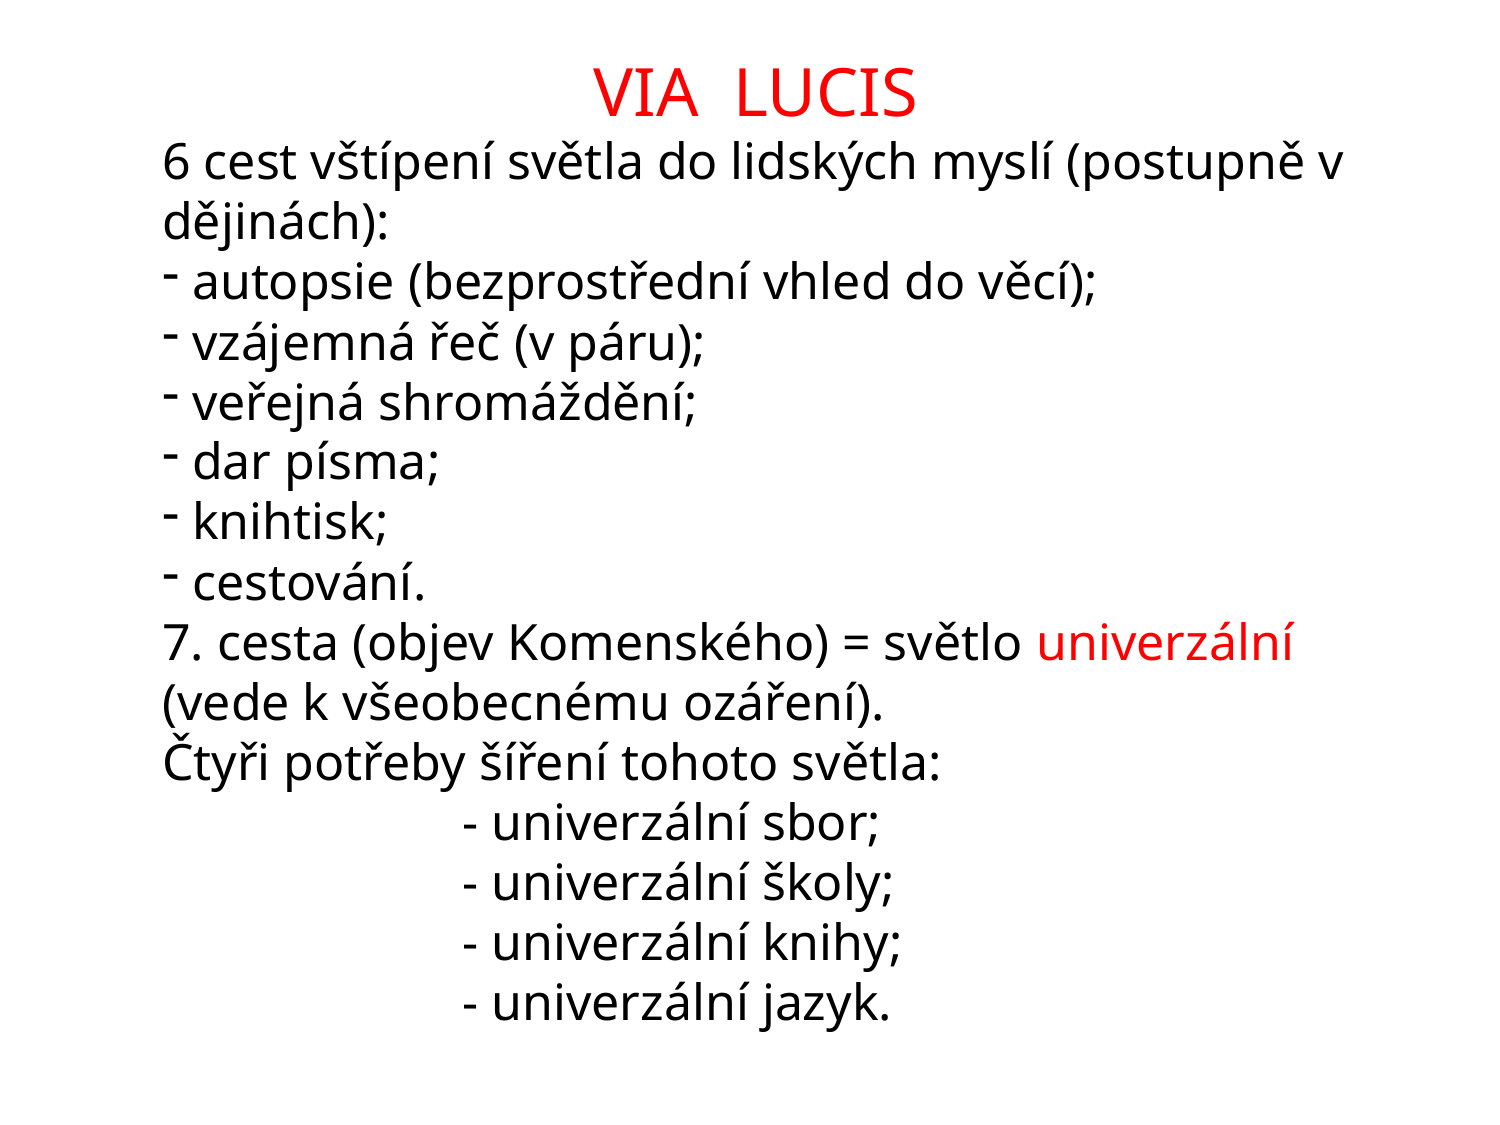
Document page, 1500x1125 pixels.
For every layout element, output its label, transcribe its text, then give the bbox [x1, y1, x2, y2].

text_box VIA LUCIS 6 cest vštípení světla do lidských myslí (postupně v dějinách): autopsie (bezprostřední vhled do věcí); vzájemná řeč (v páru); veřejná shromáždění; dar písma; knihtisk; cestování. 7. cesta (objev Komenského) = světlo univerzální (vede k všeobecnému ozáření). Čtyři potřeby šíření tohoto světla: - univerzální sbor; - univerzální školy; - univerzální knihy; - univerzální jazyk. [147, 42, 1365, 1038]
